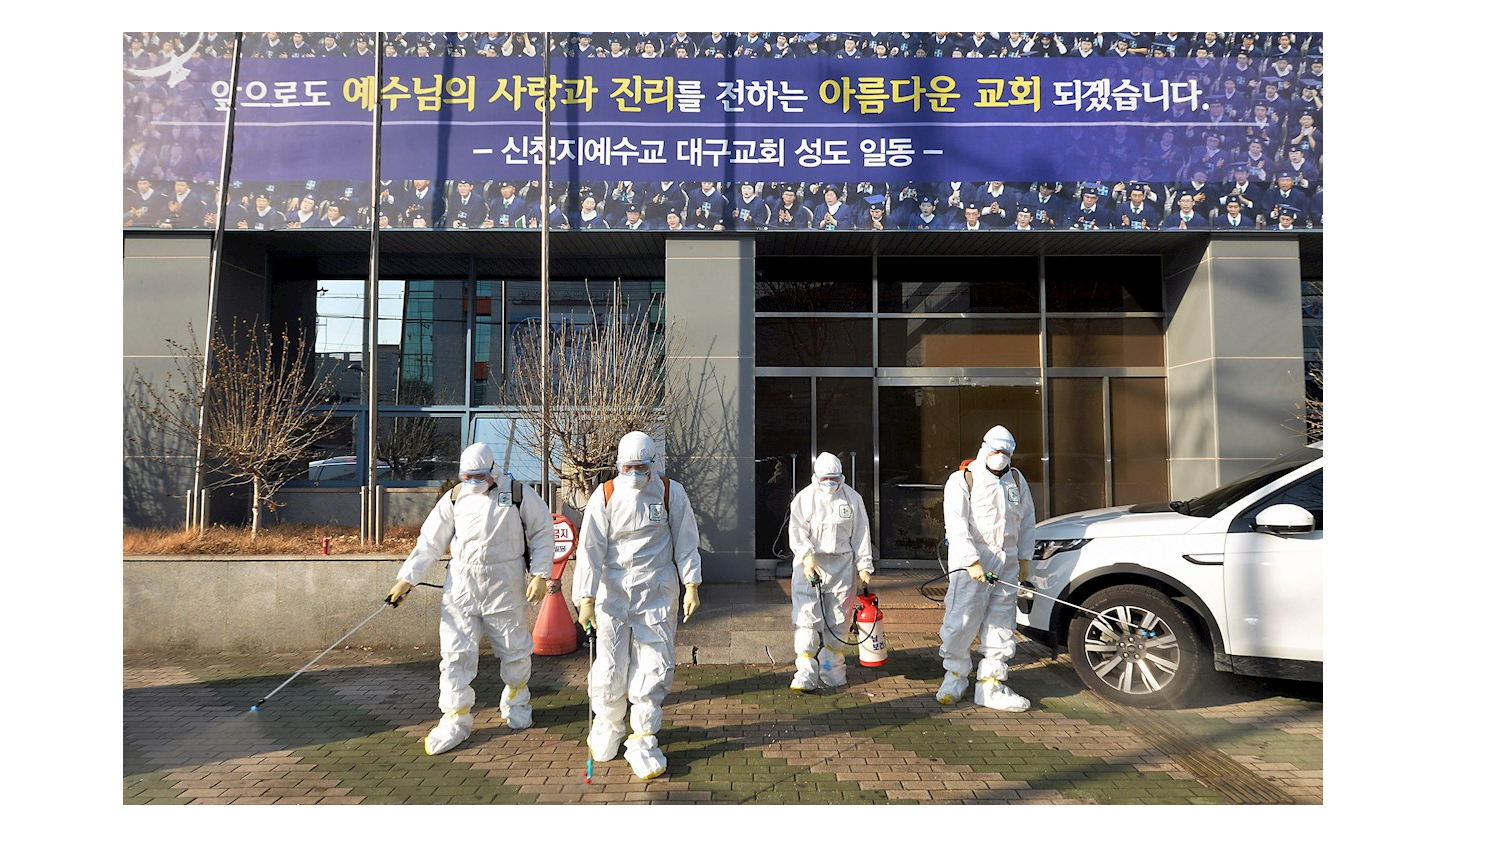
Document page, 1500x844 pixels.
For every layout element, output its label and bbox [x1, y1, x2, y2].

picture [123, 31, 1323, 806]
